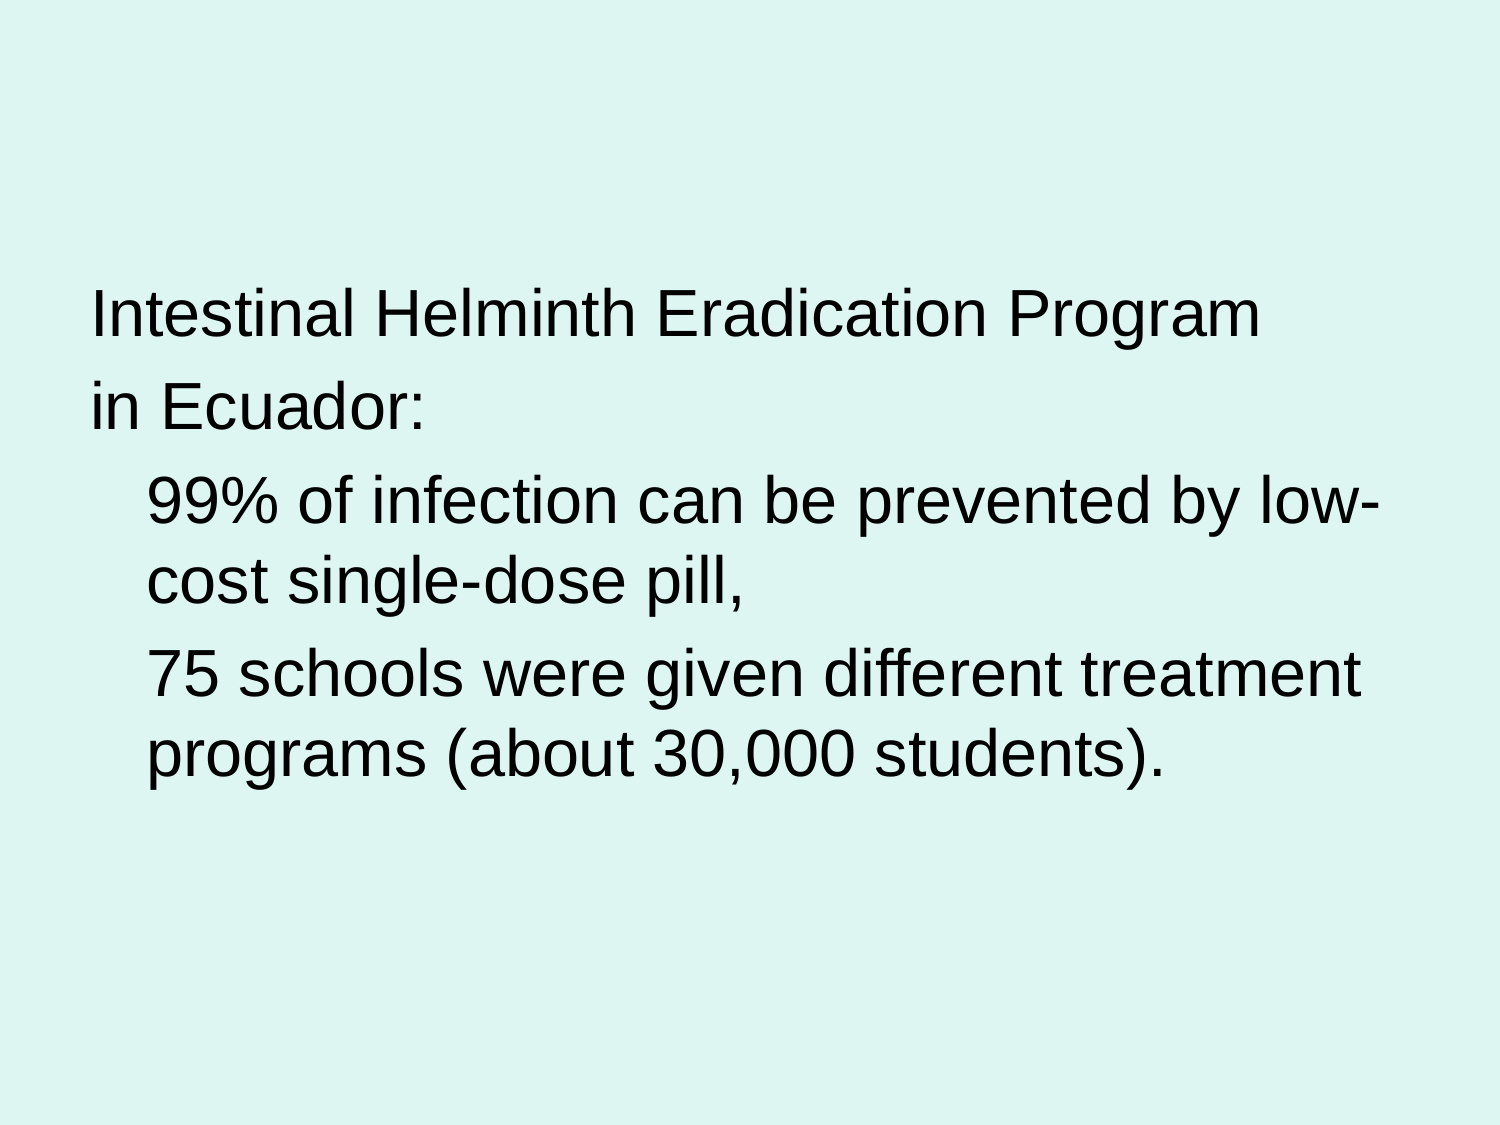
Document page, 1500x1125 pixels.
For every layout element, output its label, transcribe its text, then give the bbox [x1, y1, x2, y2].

list Intestinal Helminth Eradication Program in Ecuador: 99% of infection can be prevented by low-cost single-dose pill, 75 schools were given different treatment programs (about 30,000 students). [74, 262, 1426, 1076]
